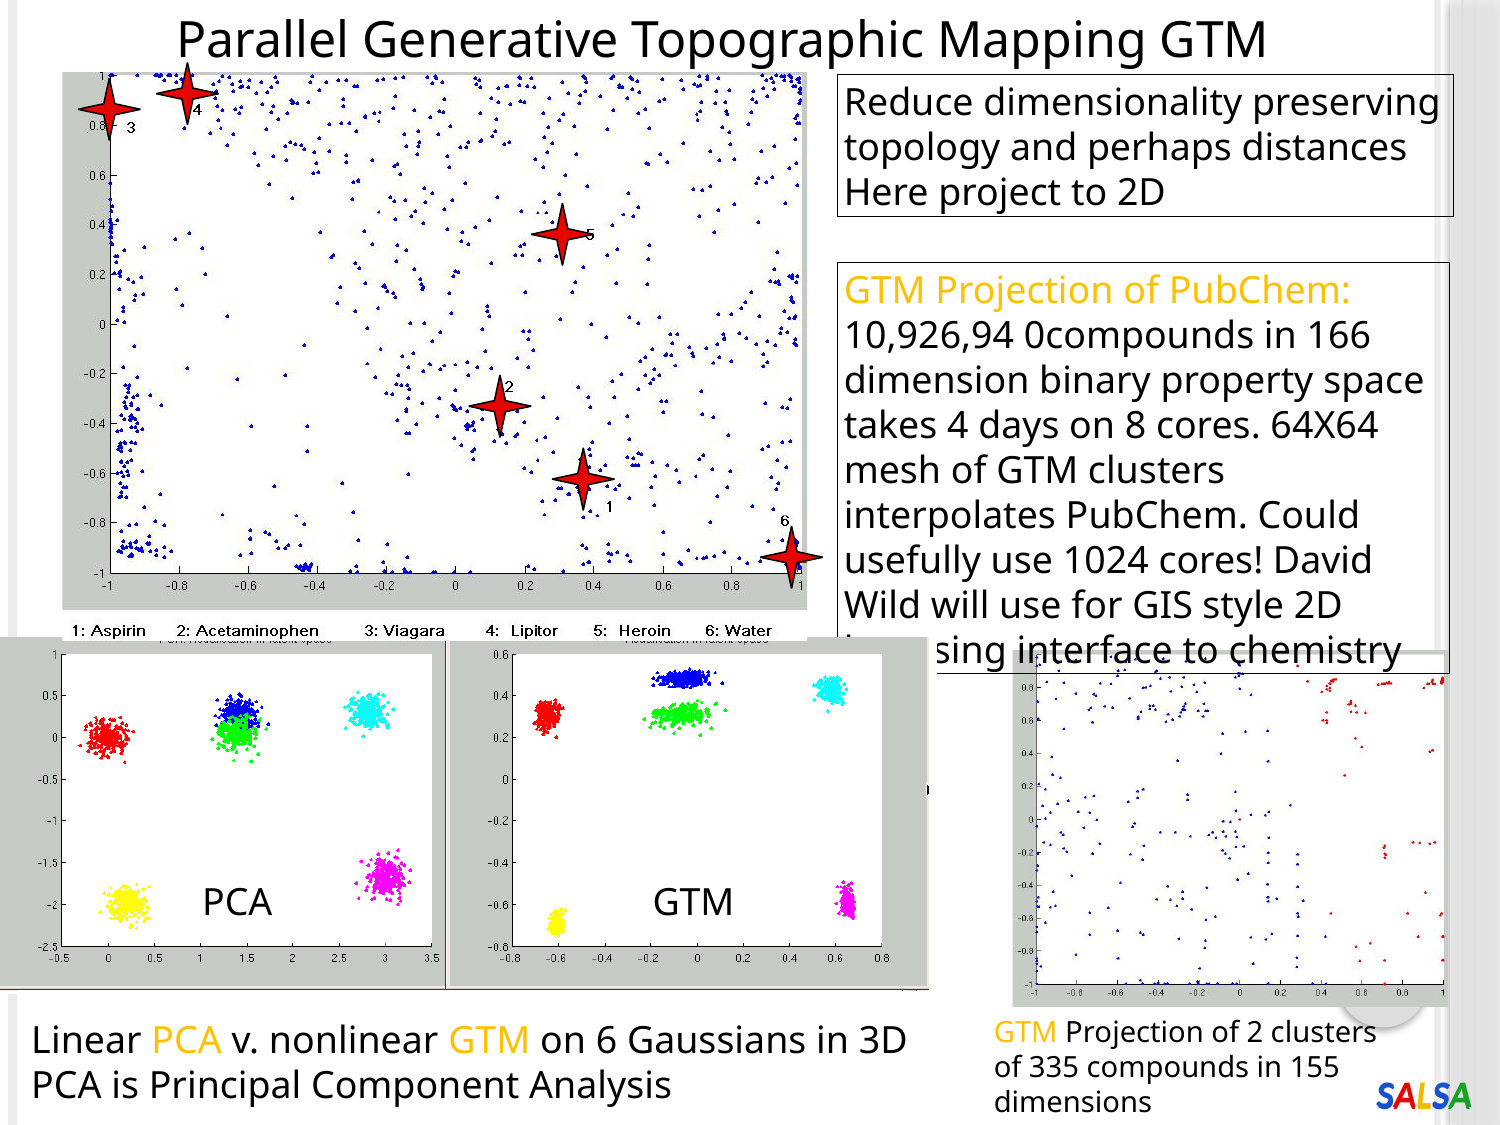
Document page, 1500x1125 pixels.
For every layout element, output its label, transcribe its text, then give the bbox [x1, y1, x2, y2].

text_box Parallel Generative Topographic Mapping GTM [161, 0, 1285, 76]
picture [0, 636, 938, 994]
text_box GTM Projection of 2 clusters of 335 compounds in 155 dimensions [987, 1010, 1500, 1122]
picture [1011, 649, 1449, 1007]
text_box Reduce dimensionality preserving topology and perhaps distances Here project to 2D [837, 74, 1454, 217]
text_box GTM Projection of PubChem: 10,926,94 0compounds in 166 dimension binary property space takes 4 days on 8 cores. 64X64 mesh of GTM clusters interpolates PubChem. Could usefully use 1024 cores! David Wild will use for GIS style 2D browsing interface to chemistry [837, 262, 1450, 674]
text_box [61, 61, 824, 642]
text_box SALSA [1362, 1064, 1486, 1125]
text_box Linear PCA v. nonlinear GTM on 6 Gaussians in 3D PCA is Principal Component Analysis [24, 1012, 988, 1109]
